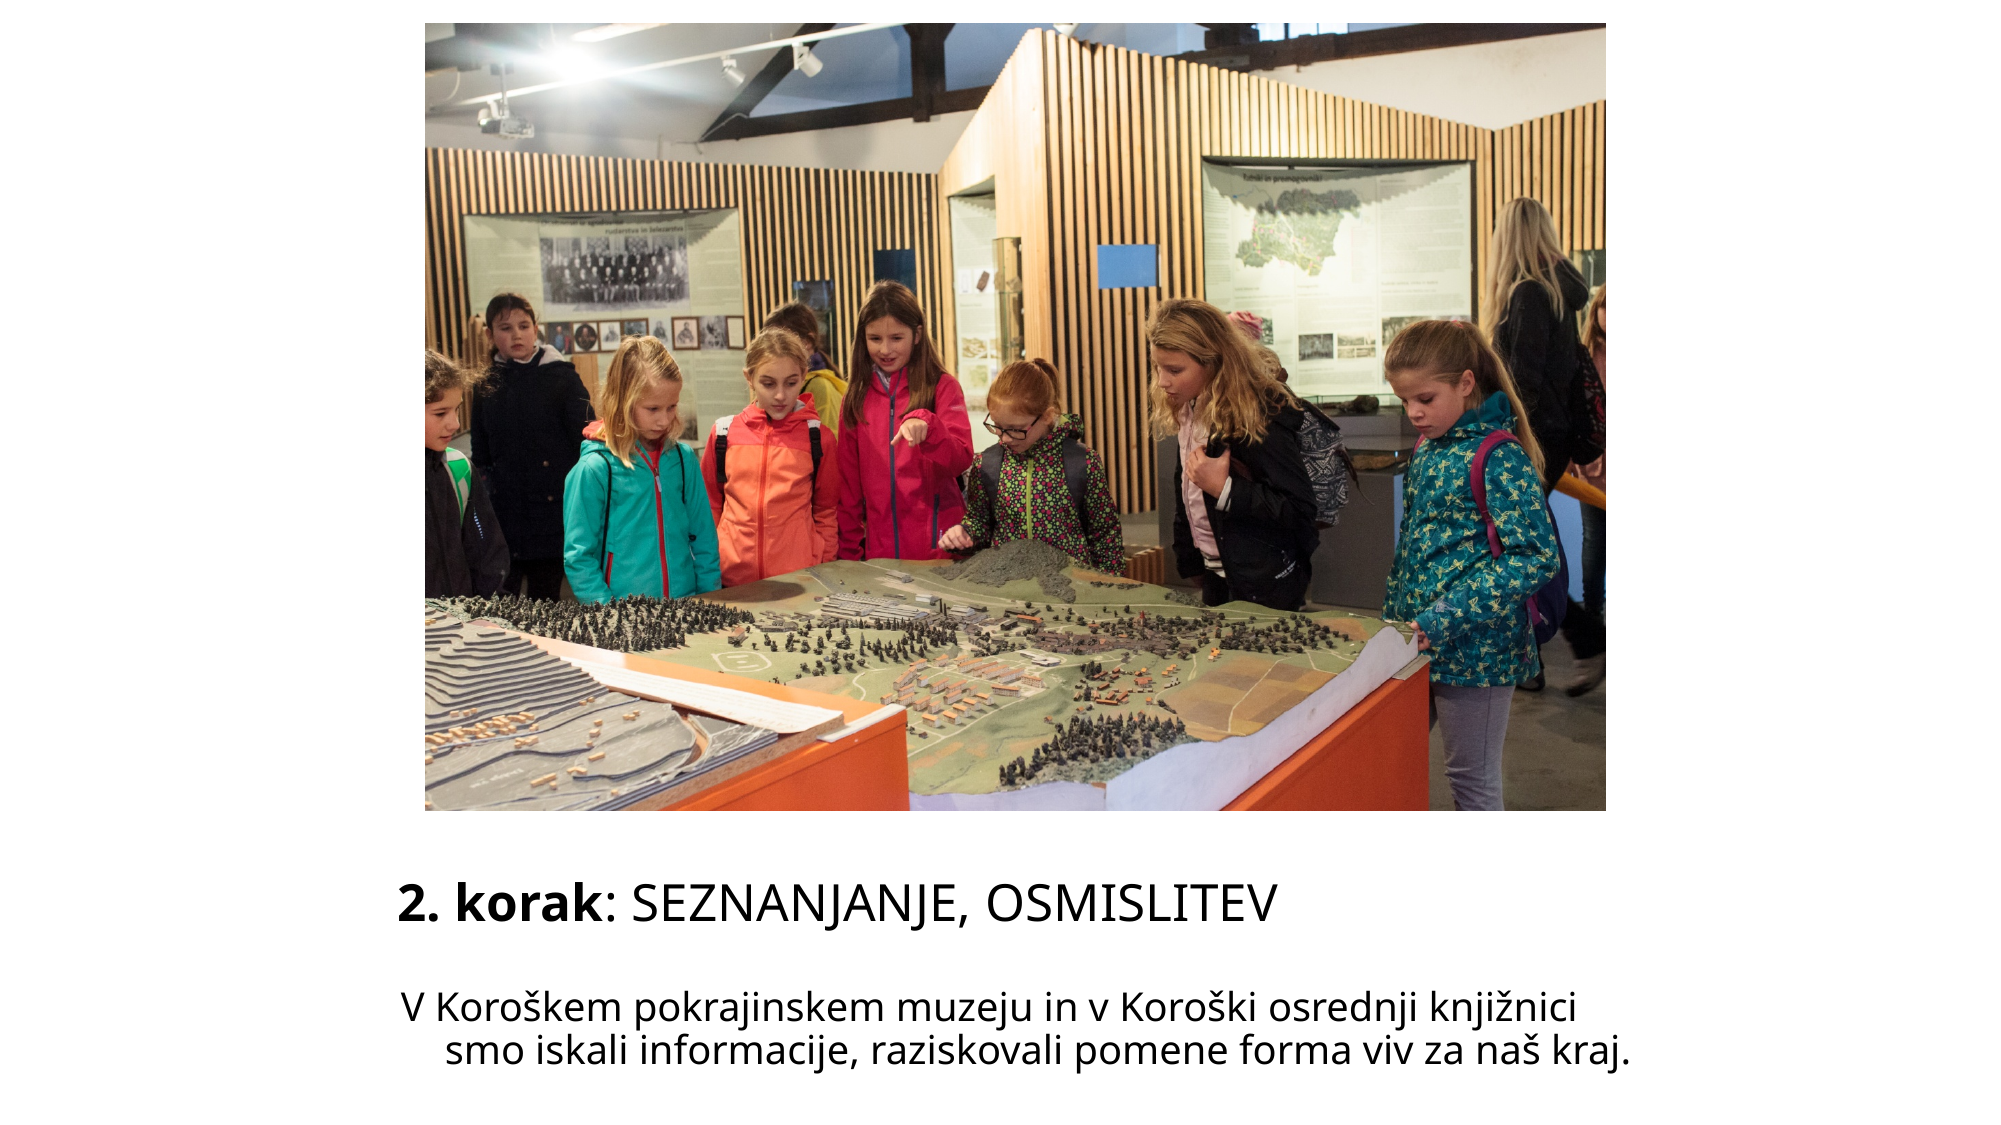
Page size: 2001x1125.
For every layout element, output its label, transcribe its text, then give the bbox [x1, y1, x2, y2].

picture [425, 23, 1606, 811]
list V Koroškem pokrajinskem muzeju in v Koroški osrednji knjižnici smo iskali informacije, raziskovali pomene forma viv za naš kraj. [385, 979, 1650, 1083]
title 2. korak: SEZNANJANJE, OSMISLITEV [382, 869, 1646, 941]
